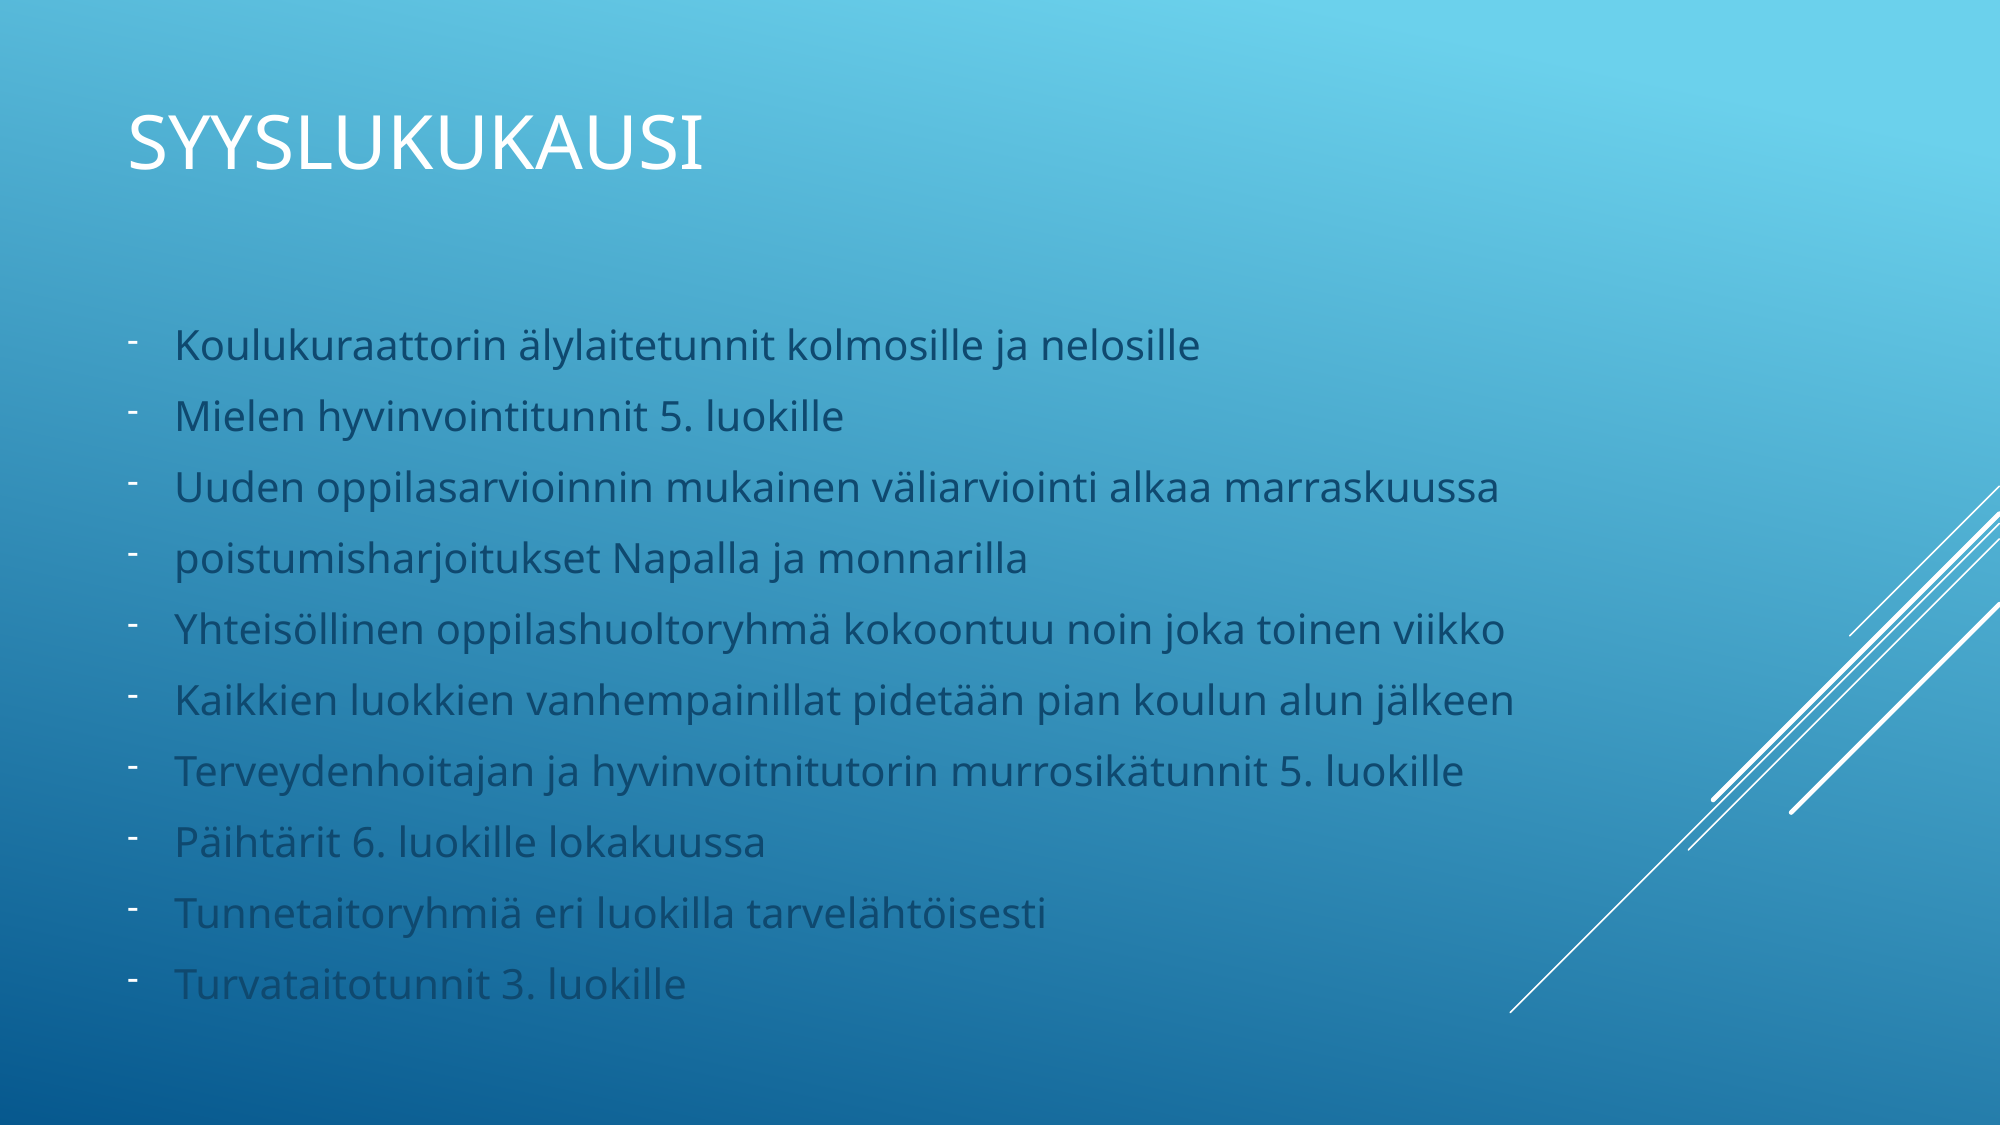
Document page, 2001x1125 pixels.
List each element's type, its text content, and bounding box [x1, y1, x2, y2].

list Koulukuraattorin älylaitetunnit kolmosille ja nelosille Mielen hyvinvointitunnit 5. luokille Uuden oppilasarvioinnin mukainen väliarviointi alkaa marraskuussa poistumisharjoitukset Napalla ja monnarilla Yhteisöllinen oppilashuoltoryhmä kokoontuu noin joka toinen viikko Kaikkien luokkien vanhempainillat pidetään pian koulun alun jälkeen Terveydenhoitajan ja hyvinvoitnitutorin murrosikätunnit 5. luokille Päihtärit 6. luokille lokakuussa Tunnetaitoryhmiä eri luokilla tarvelähtöisesti Turvataitotunnit 3. luokille [112, 287, 1835, 1110]
title SYYSLUKUKAUSI [112, 16, 1513, 264]
